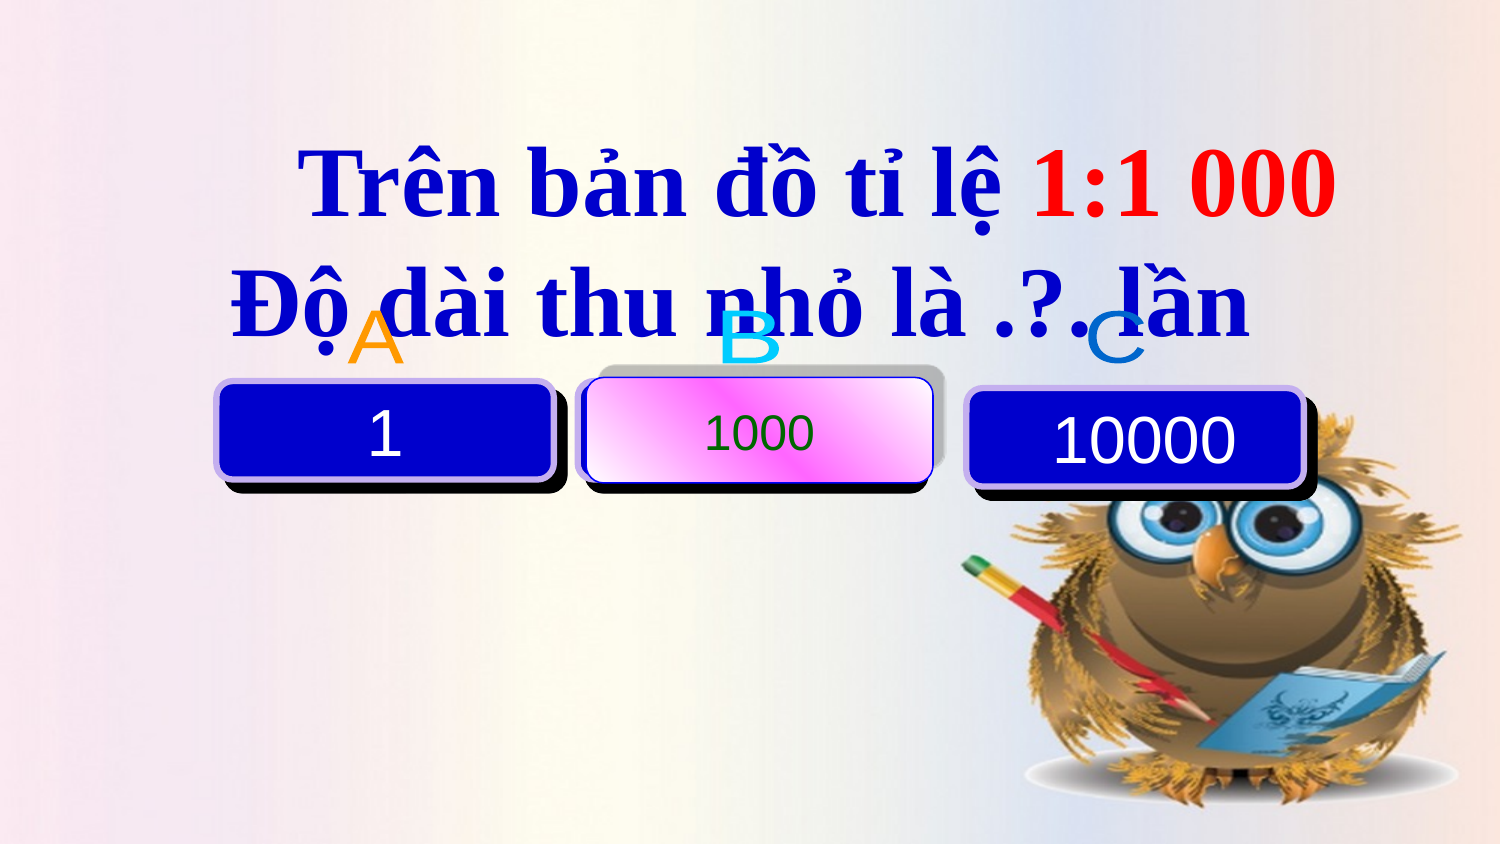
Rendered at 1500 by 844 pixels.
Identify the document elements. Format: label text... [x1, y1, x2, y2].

text_box Trên bản đồ tỉ lệ 1:1 000 Độ dài thu nhỏ là .?. lần [165, 108, 1354, 364]
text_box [216, 310, 1305, 487]
picture [0, 0, 1500, 844]
